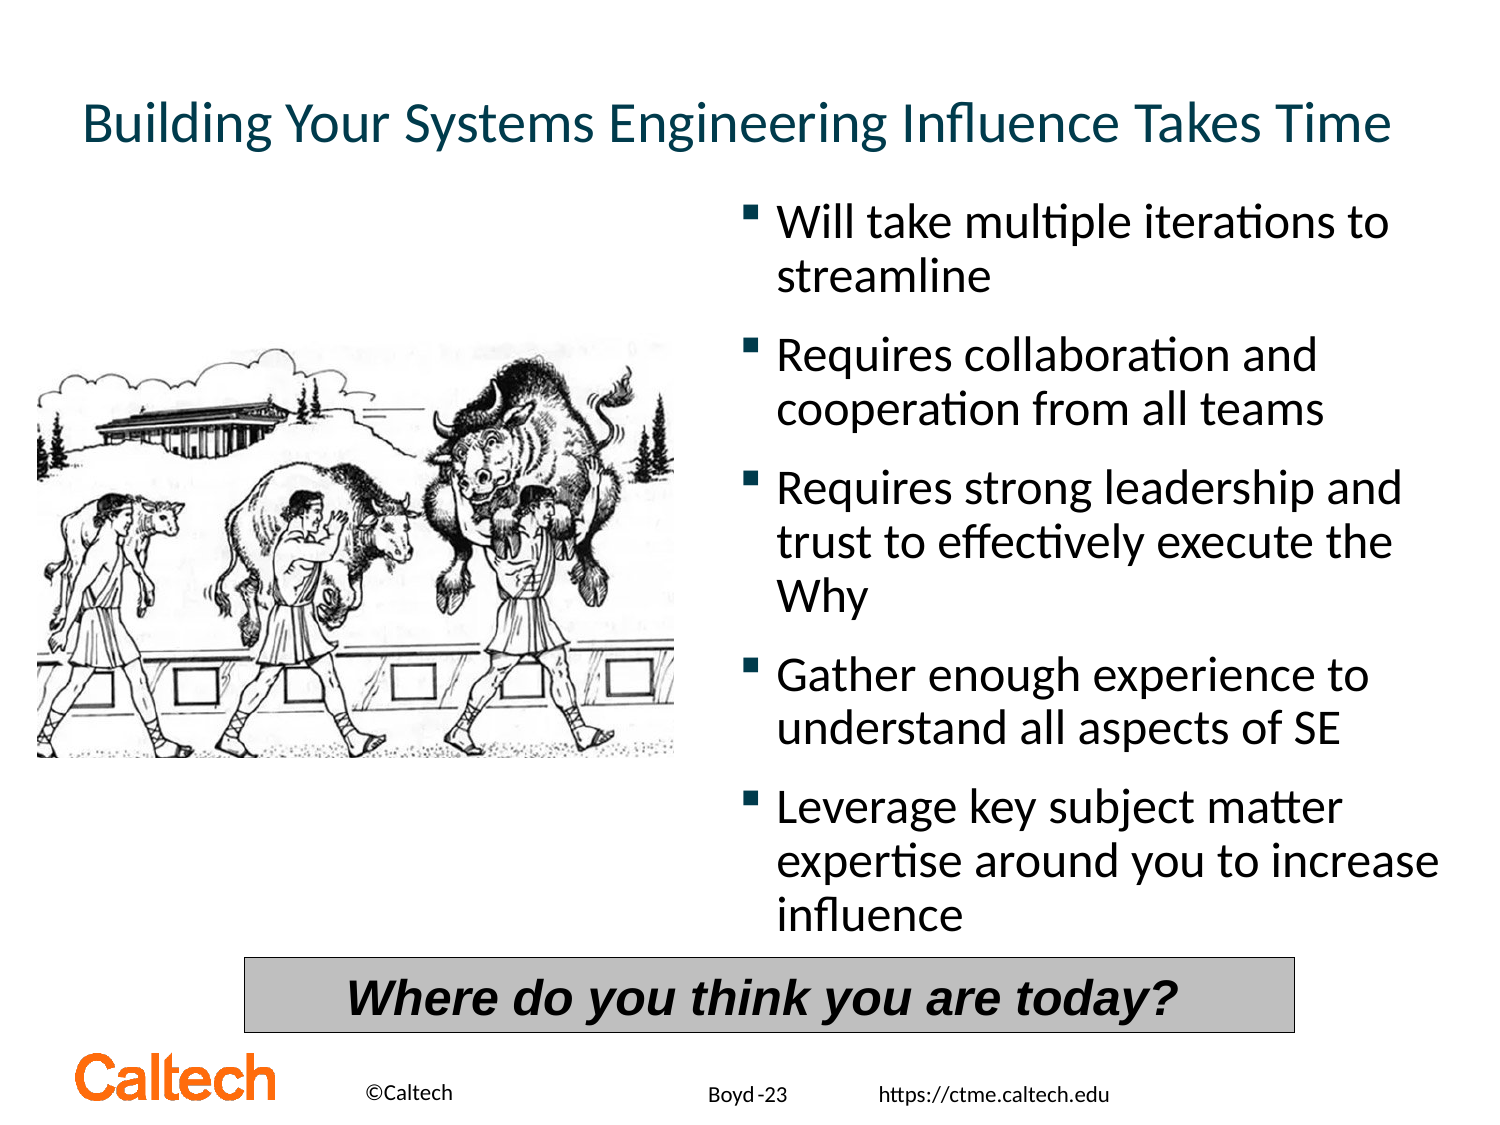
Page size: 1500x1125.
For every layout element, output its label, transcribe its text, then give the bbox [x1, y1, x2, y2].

text_box Where do you think you are today? [244, 957, 1295, 1033]
title Building Your Systems Engineering Influence Takes Time [66, 12, 1450, 163]
list Will take multiple iterations to streamline Requires collaboration and cooperation from all teams Requires strong leadership and trust to effectively execute the Why Gather enough experience to understand all aspects of SE Leverage key subject matter expertise around you to increase influence [724, 187, 1500, 951]
picture [75, 1052, 275, 1101]
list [37, 333, 674, 758]
slide_number -23 [770, 1074, 843, 1113]
footer Boyd [569, 1074, 770, 1113]
